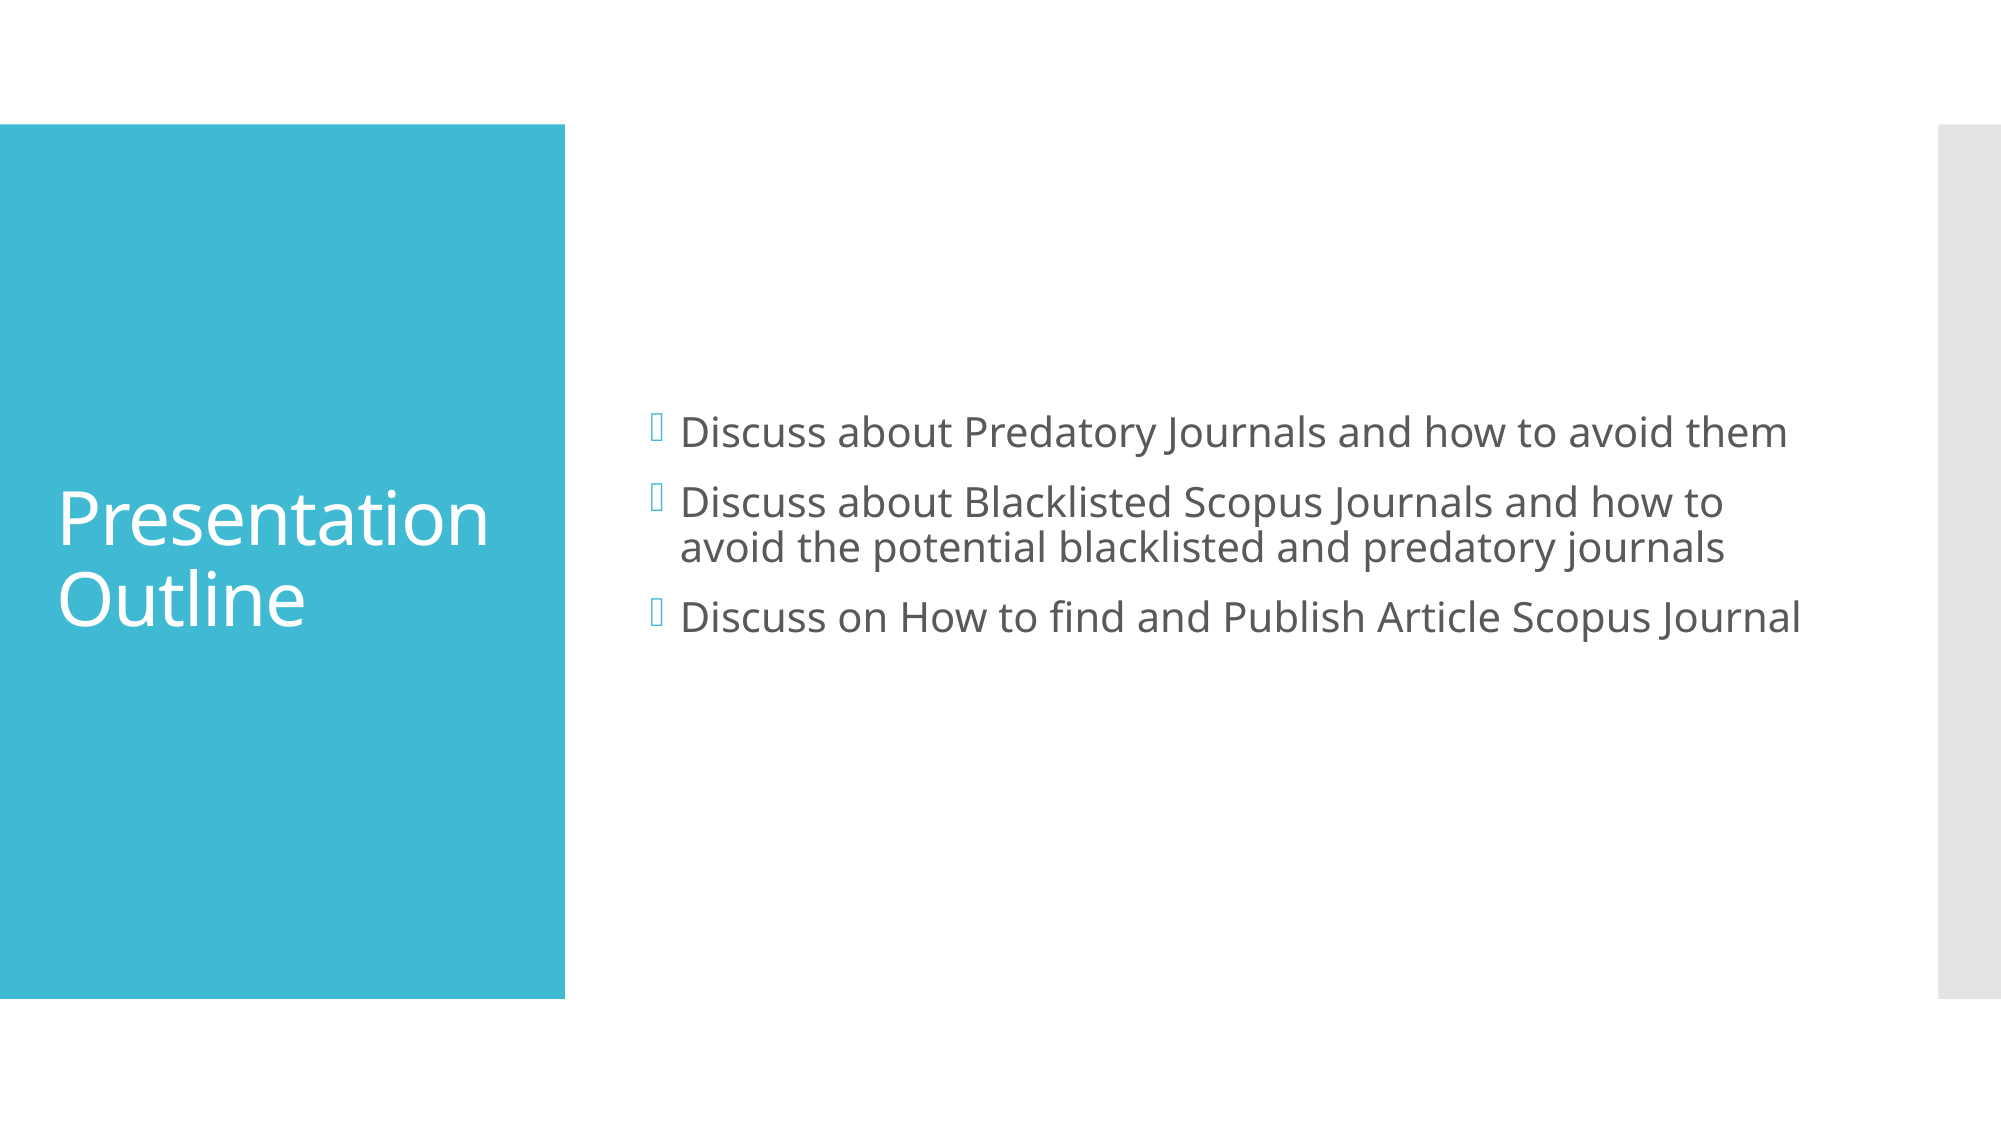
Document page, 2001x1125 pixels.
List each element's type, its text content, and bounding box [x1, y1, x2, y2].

list Discuss about Predatory Journals and how to avoid them Discuss about Blacklisted Scopus Journals and how to avoid the potential blacklisted and predatory journals Discuss on How to find and Publish Article Scopus Journal [634, 141, 1835, 982]
title Presentation Outline [41, 184, 525, 940]
